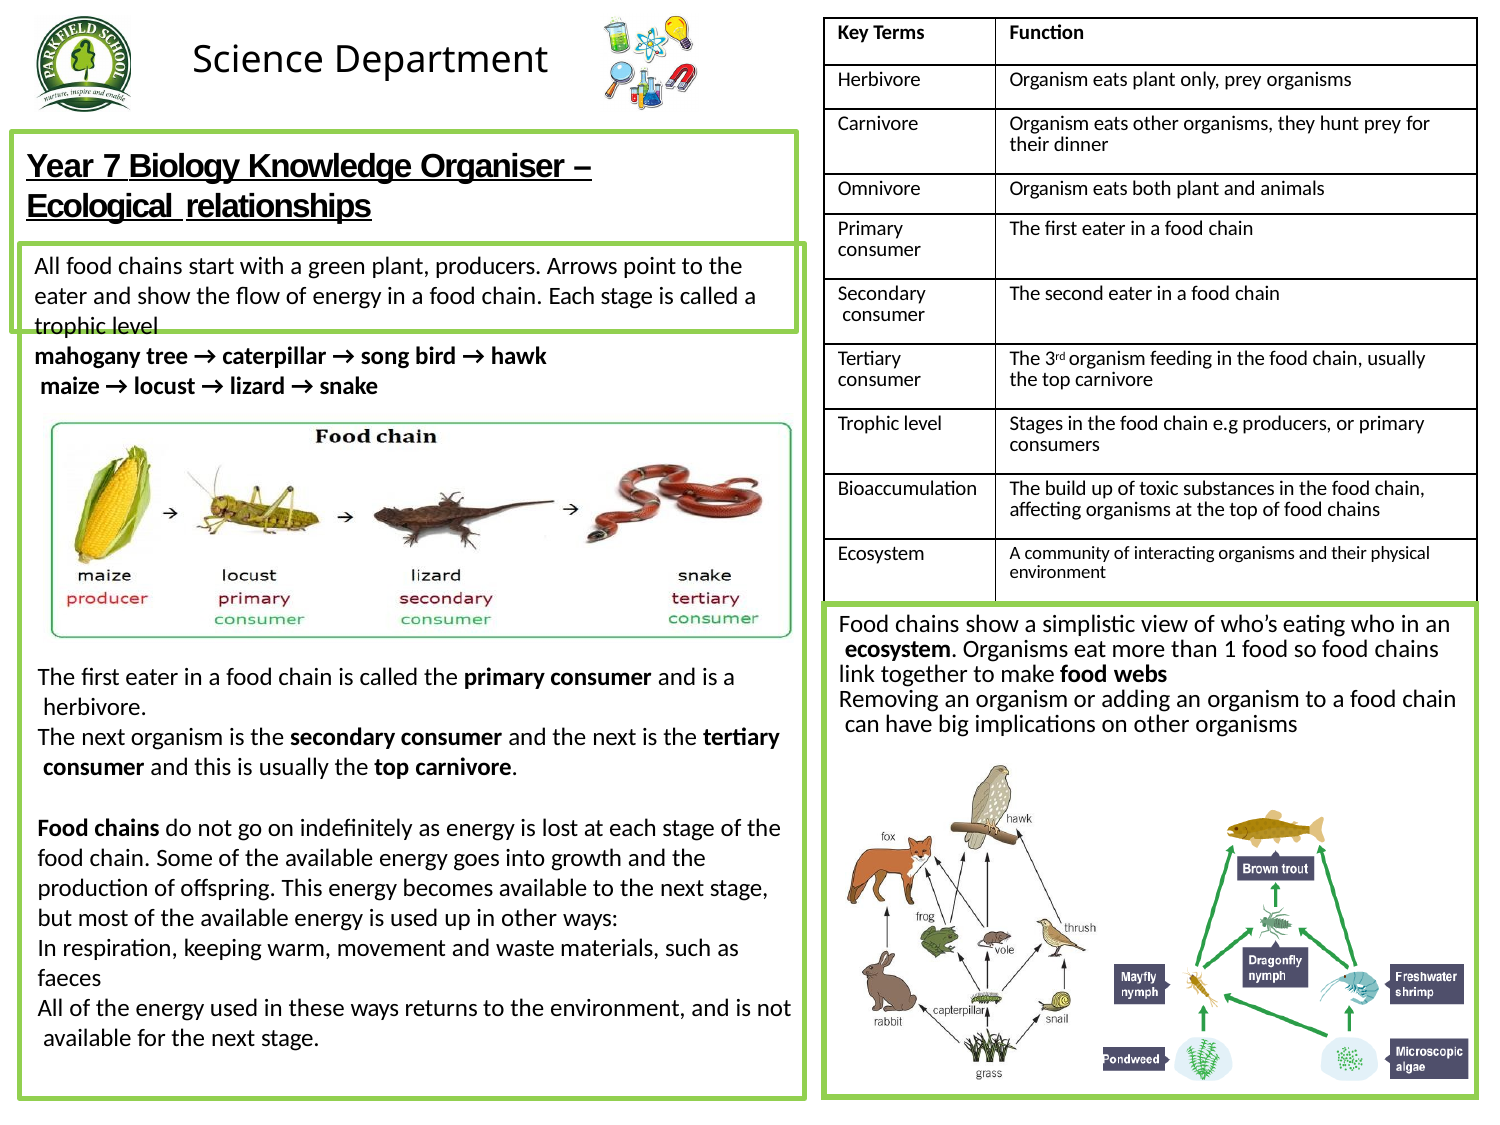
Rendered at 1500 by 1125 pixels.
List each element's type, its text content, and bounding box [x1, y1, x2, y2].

table_cell The build up of toxic substances in the food chain, affecting organisms at the top of food chains [996, 475, 1476, 538]
text_box All food chains start with a green plant, producers. Arrows point to the eater and show the flow of energy in a food chain. Each stage is called a trophic level mahogany tree → caterpillar → song bird → hawk maize → locust → lizard → snake [32, 247, 768, 400]
table_cell Organism eats plant only, prey organisms [996, 66, 1476, 108]
table_cell Ecosystem [825, 540, 995, 601]
text_box [19, 243, 805, 1099]
table_cell Omnivore [825, 175, 995, 213]
table_cell Carnivore [825, 110, 995, 173]
table_header Key Terms [825, 19, 995, 64]
text_box [845, 763, 1103, 1081]
table_cell Organism eats both plant and animals [996, 175, 1476, 213]
table_cell Bioaccumulation [825, 475, 995, 538]
text_box [43, 413, 794, 643]
table_cell Trophic level [825, 410, 995, 473]
table_cell Stages in the food chain e.g producers, or primary consumers [996, 410, 1476, 473]
table_cell A community of interacting organisms and their physical environment [996, 540, 1476, 601]
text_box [34, 13, 699, 112]
text_box The first eater in a food chain is called the primary consumer and is a herbivore. The next organism is the secondary consumer and the next is the tertiary consumer and this is usually the top carnivore. Food chains do not go on indefinitely as energy is lost at each stage of the food chain. Some of the available energy goes into growth and the production of offspring. This energy becomes available to the next stage, but most of the available energy is used up in other ways: In respiration, keeping warm, movement and waste materials, such as faeces All of the energy used in these ways returns to the environment, and is not available for the next stage. [35, 658, 797, 1052]
table_cell Primary consumer [825, 215, 995, 278]
text_box [1103, 809, 1469, 1081]
table_header Function [996, 19, 1476, 64]
table_cell The second eater in a food chain [996, 280, 1476, 343]
table_cell The 3rd organism feeding in the food chain, usually the top carnivore [996, 345, 1476, 408]
table_cell The first eater in a food chain [996, 215, 1476, 278]
table_cell Secondary consumer [825, 280, 995, 343]
title Year 7 Biology Knowledge Organiser –Ecological relationships [11, 131, 797, 332]
table_cell Tertiary consumer [825, 345, 995, 408]
table_cell Food chains show a simplistic view of who’s eating who in an ecosystem. Organisms eat more than 1 food so food chains link together to make food webs Removing an organism or adding an organism to a food chain can have big implications on other organisms [827, 607, 1474, 1094]
table_cell Organism eats other organisms, they hunt prey for their dinner [996, 110, 1476, 173]
table_cell Herbivore [825, 66, 995, 108]
